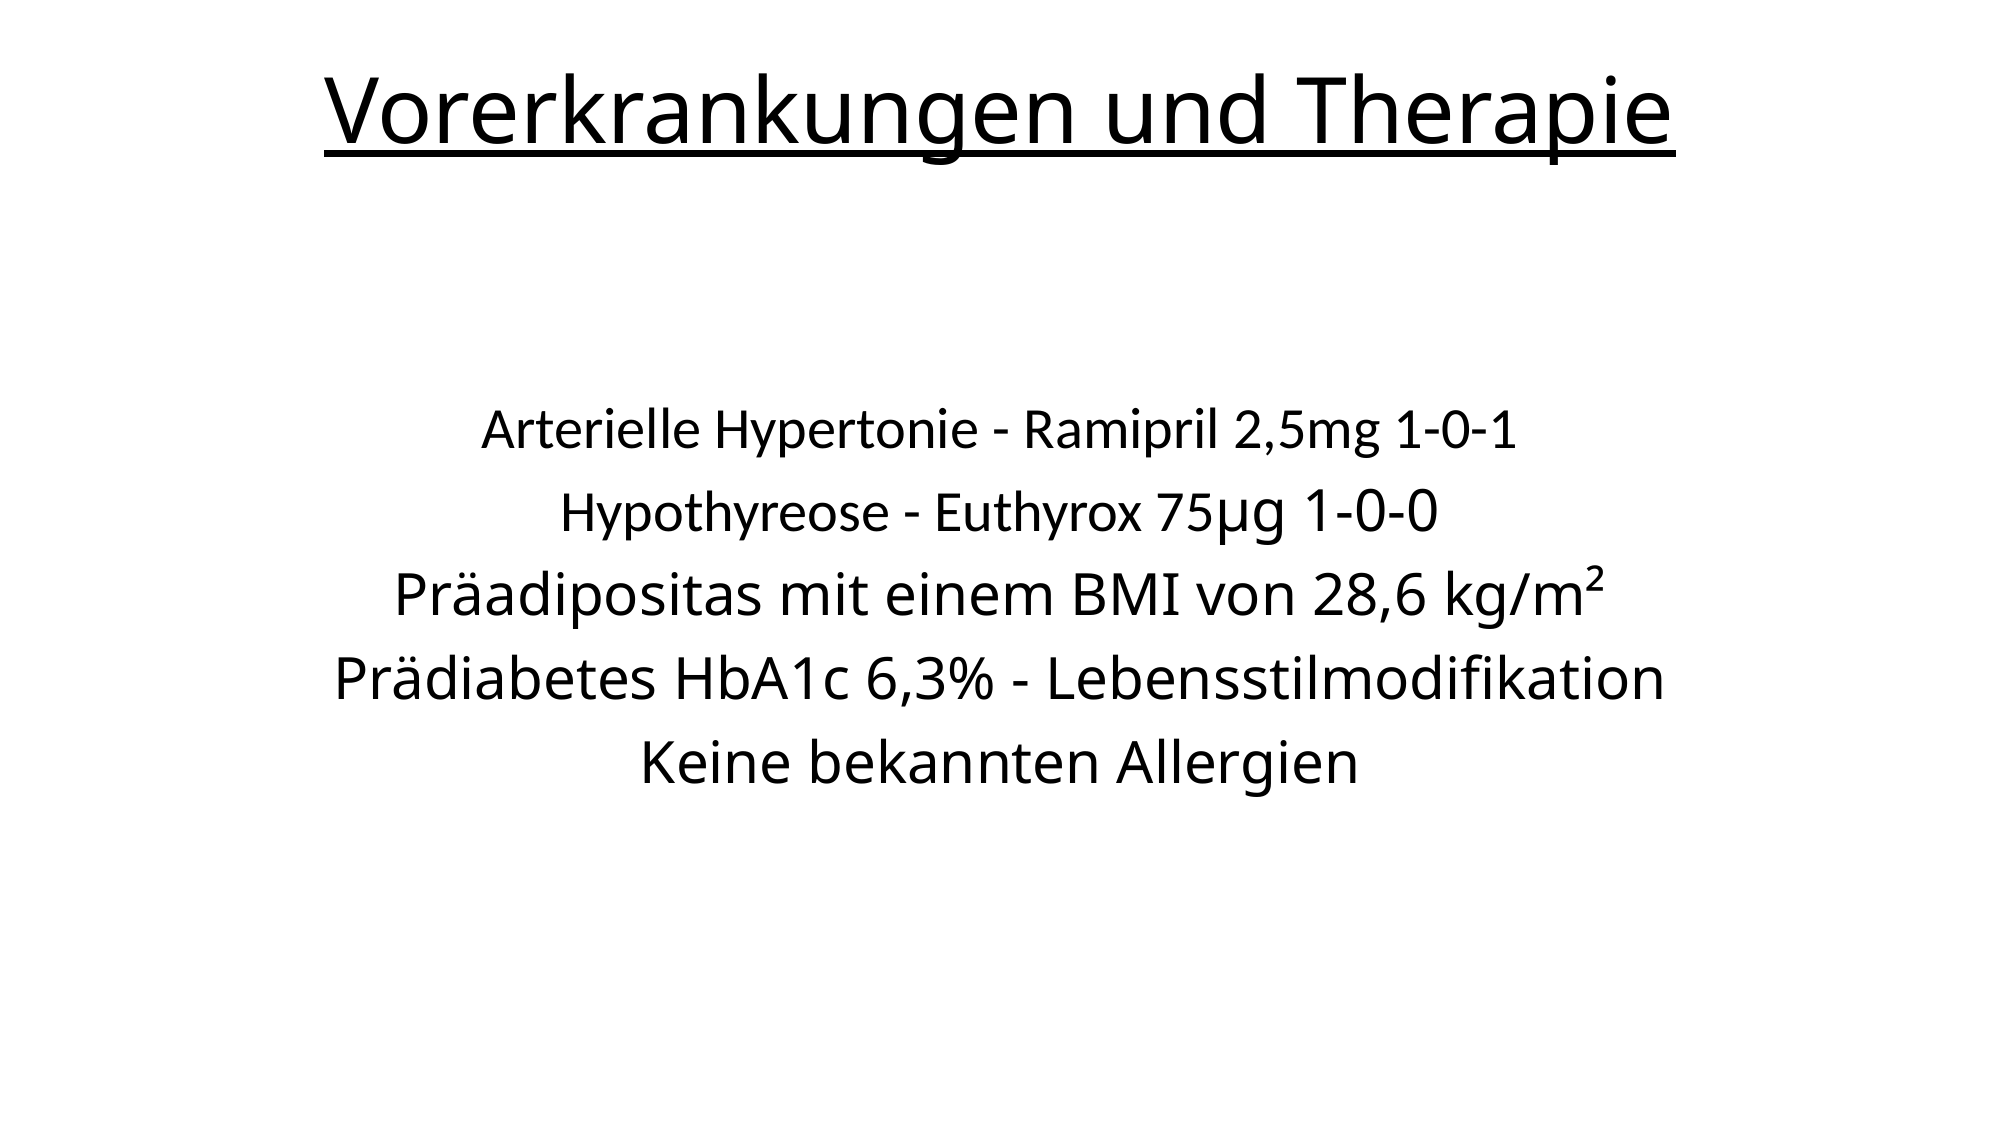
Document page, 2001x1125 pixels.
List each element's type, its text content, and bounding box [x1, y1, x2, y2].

list Arterielle Hypertonie - Ramipril 2,5mg 1-0-1 Hypothyreose - Euthyrox 75µg 1-0-0 Präadipositas mit einem BMI von 28,6 kg/m² Prädiabetes HbA1c 6,3% - Lebensstilmodifikation Keine bekannten Allergien [137, 299, 1863, 1014]
title Vorerkrankungen und Therapie [137, 59, 1863, 278]
